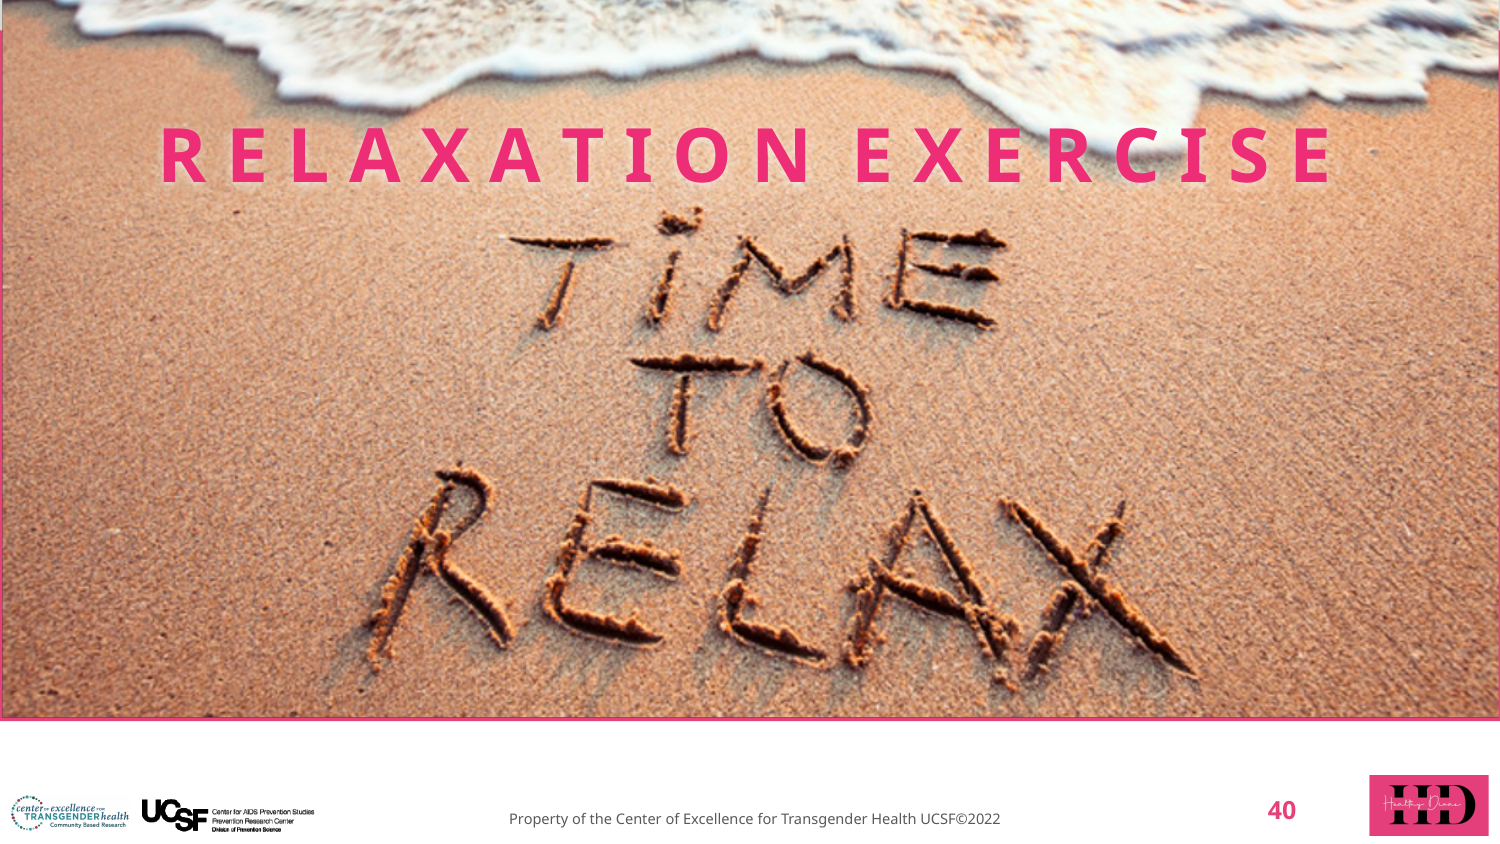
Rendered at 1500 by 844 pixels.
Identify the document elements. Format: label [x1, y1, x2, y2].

picture [142, 795, 326, 835]
picture [1369, 775, 1489, 836]
picture [10, 795, 130, 831]
picture [1, 0, 1499, 722]
